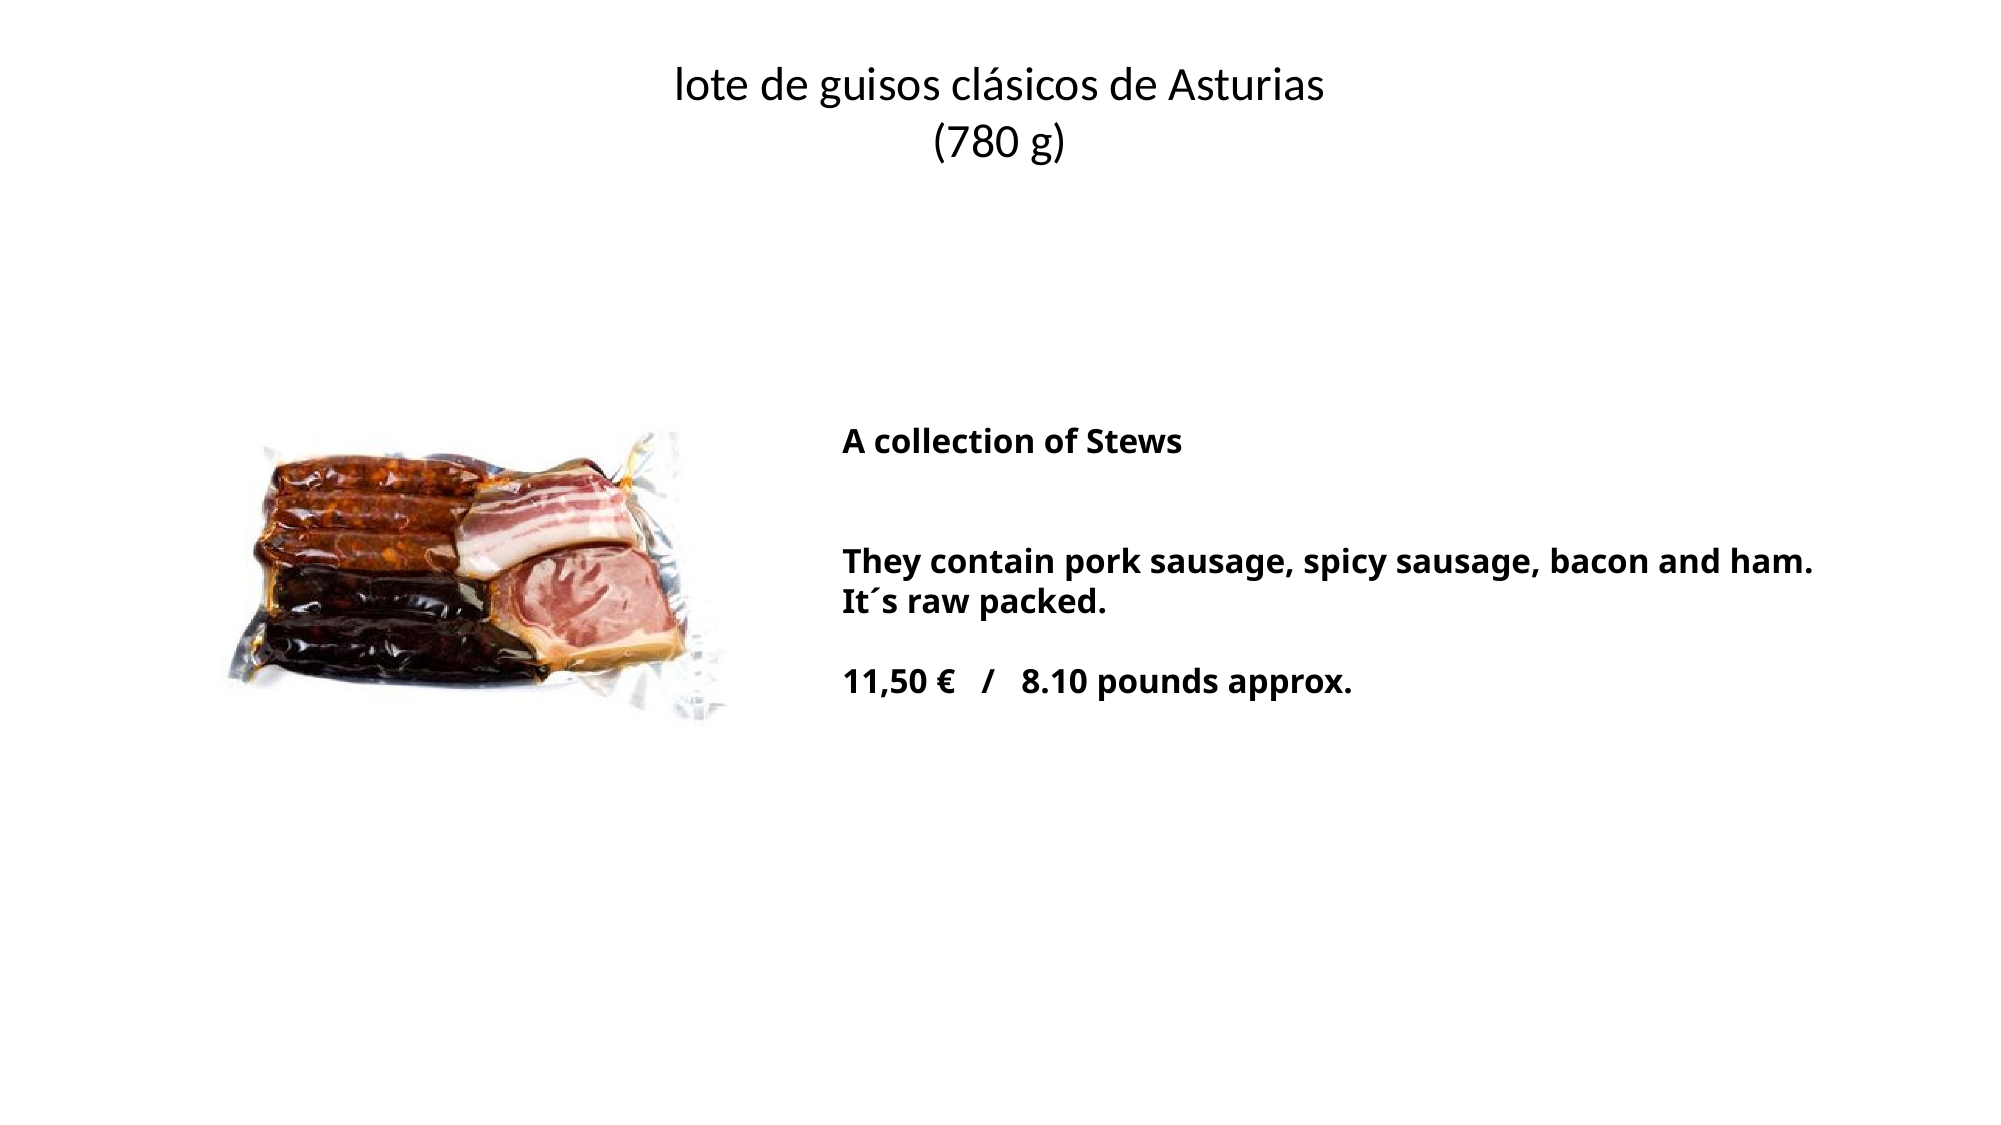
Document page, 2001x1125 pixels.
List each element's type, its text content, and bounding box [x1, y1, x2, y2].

title lote de guisos clásicos de Asturias (780 g) [99, 45, 1900, 233]
text_box A collection of Stews They contain pork sausage, spicy sausage, bacon and ham. It´s raw packed. 11,50 € / 8.10 pounds approx. [827, 412, 1866, 708]
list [170, 297, 792, 857]
